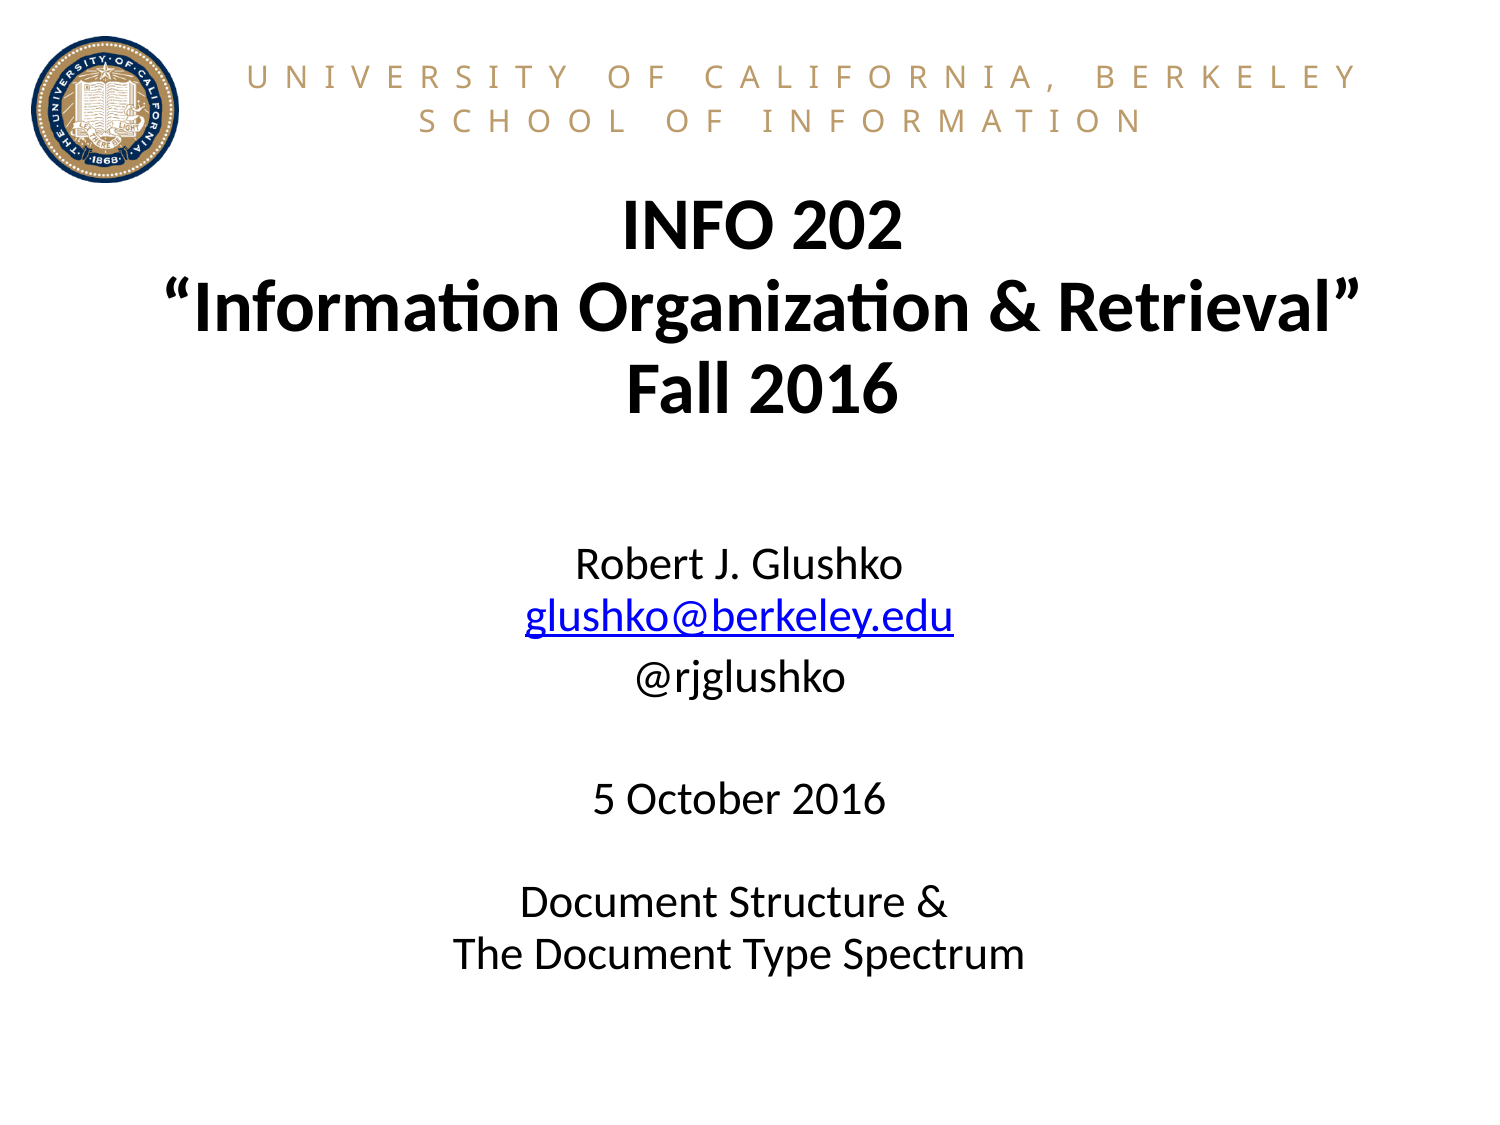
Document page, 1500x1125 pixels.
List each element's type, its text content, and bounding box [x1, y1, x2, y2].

title INFO 202 “Information Organization & Retrieval” Fall 2016 [90, 175, 1436, 519]
list Robert J. Glushko glushko@berkeley.edu @rjglushko 5 October 2016 Document Structure & The Document Type Spectrum [64, 404, 1415, 994]
picture [31, 36, 179, 184]
text_box SCHOOL OF INFORMATION [412, 105, 1147, 140]
text_box UNIVERSITY OF CALIFORNIA, BERKELEY [240, 61, 1361, 97]
